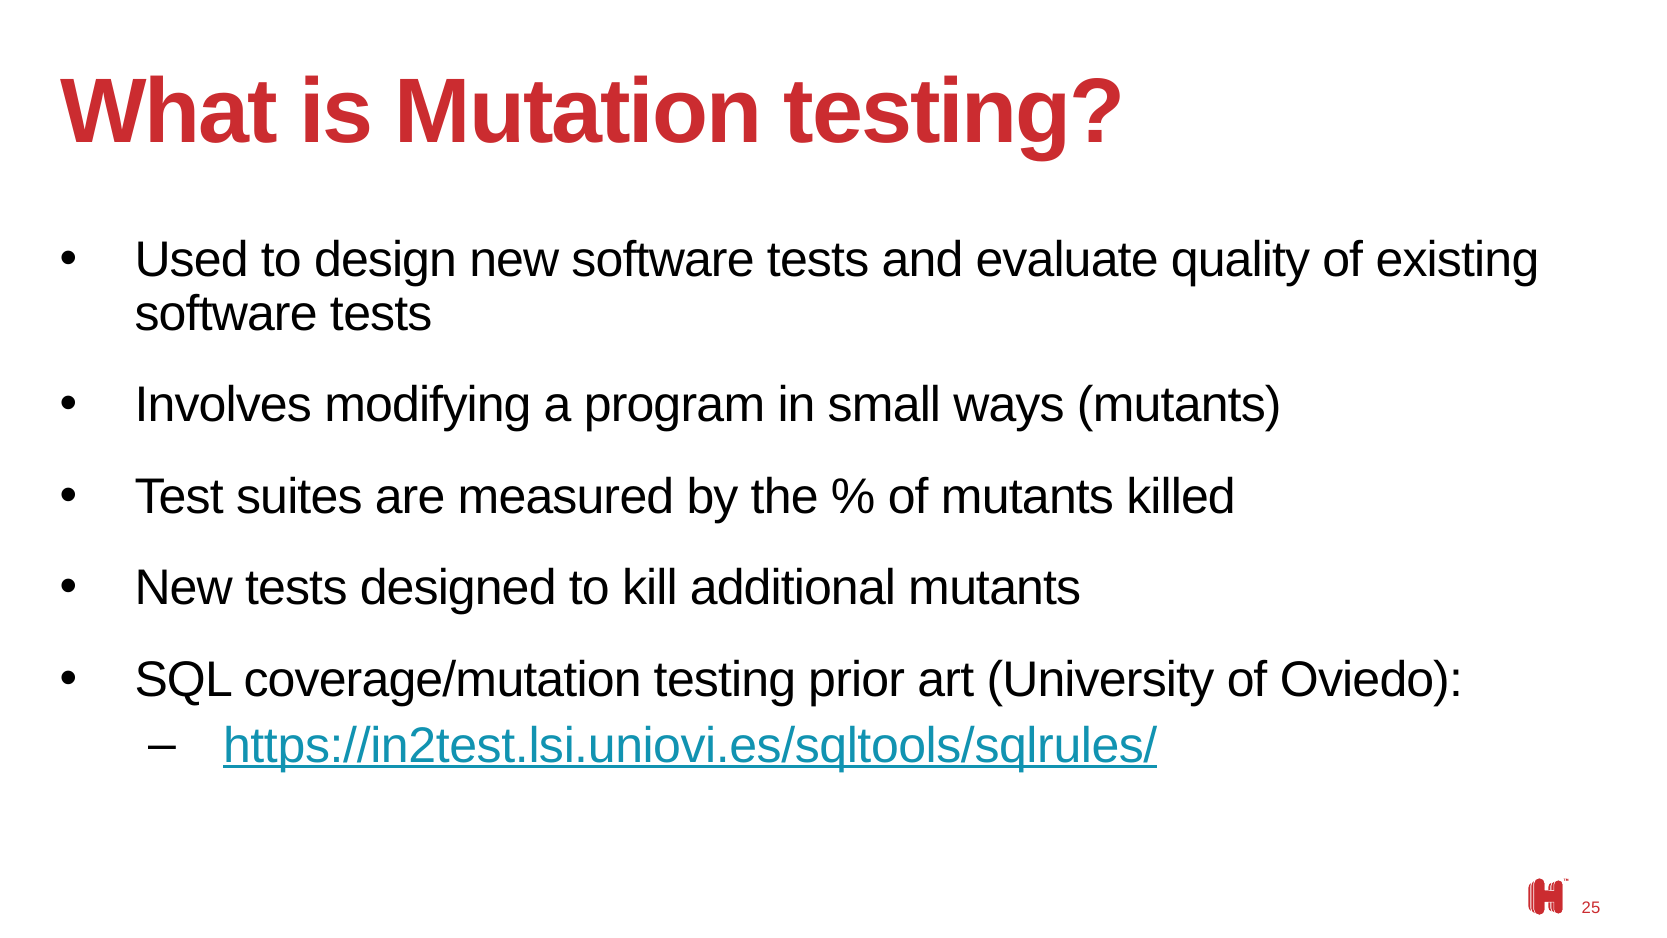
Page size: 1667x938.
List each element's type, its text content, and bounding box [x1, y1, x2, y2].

title What is Mutation testing? [60, 19, 1601, 169]
list Used to design new software tests and evaluate quality of existing software tests Involves modifying a program in small ways (mutants) Test suites are measured by the % of mutants killed New tests designed to kill additional mutants SQL coverage/mutation testing prior art (University of Oviedo): https://in2test.lsi.uniovi.es/sqltools/sqlrules/ [59, 221, 1601, 818]
